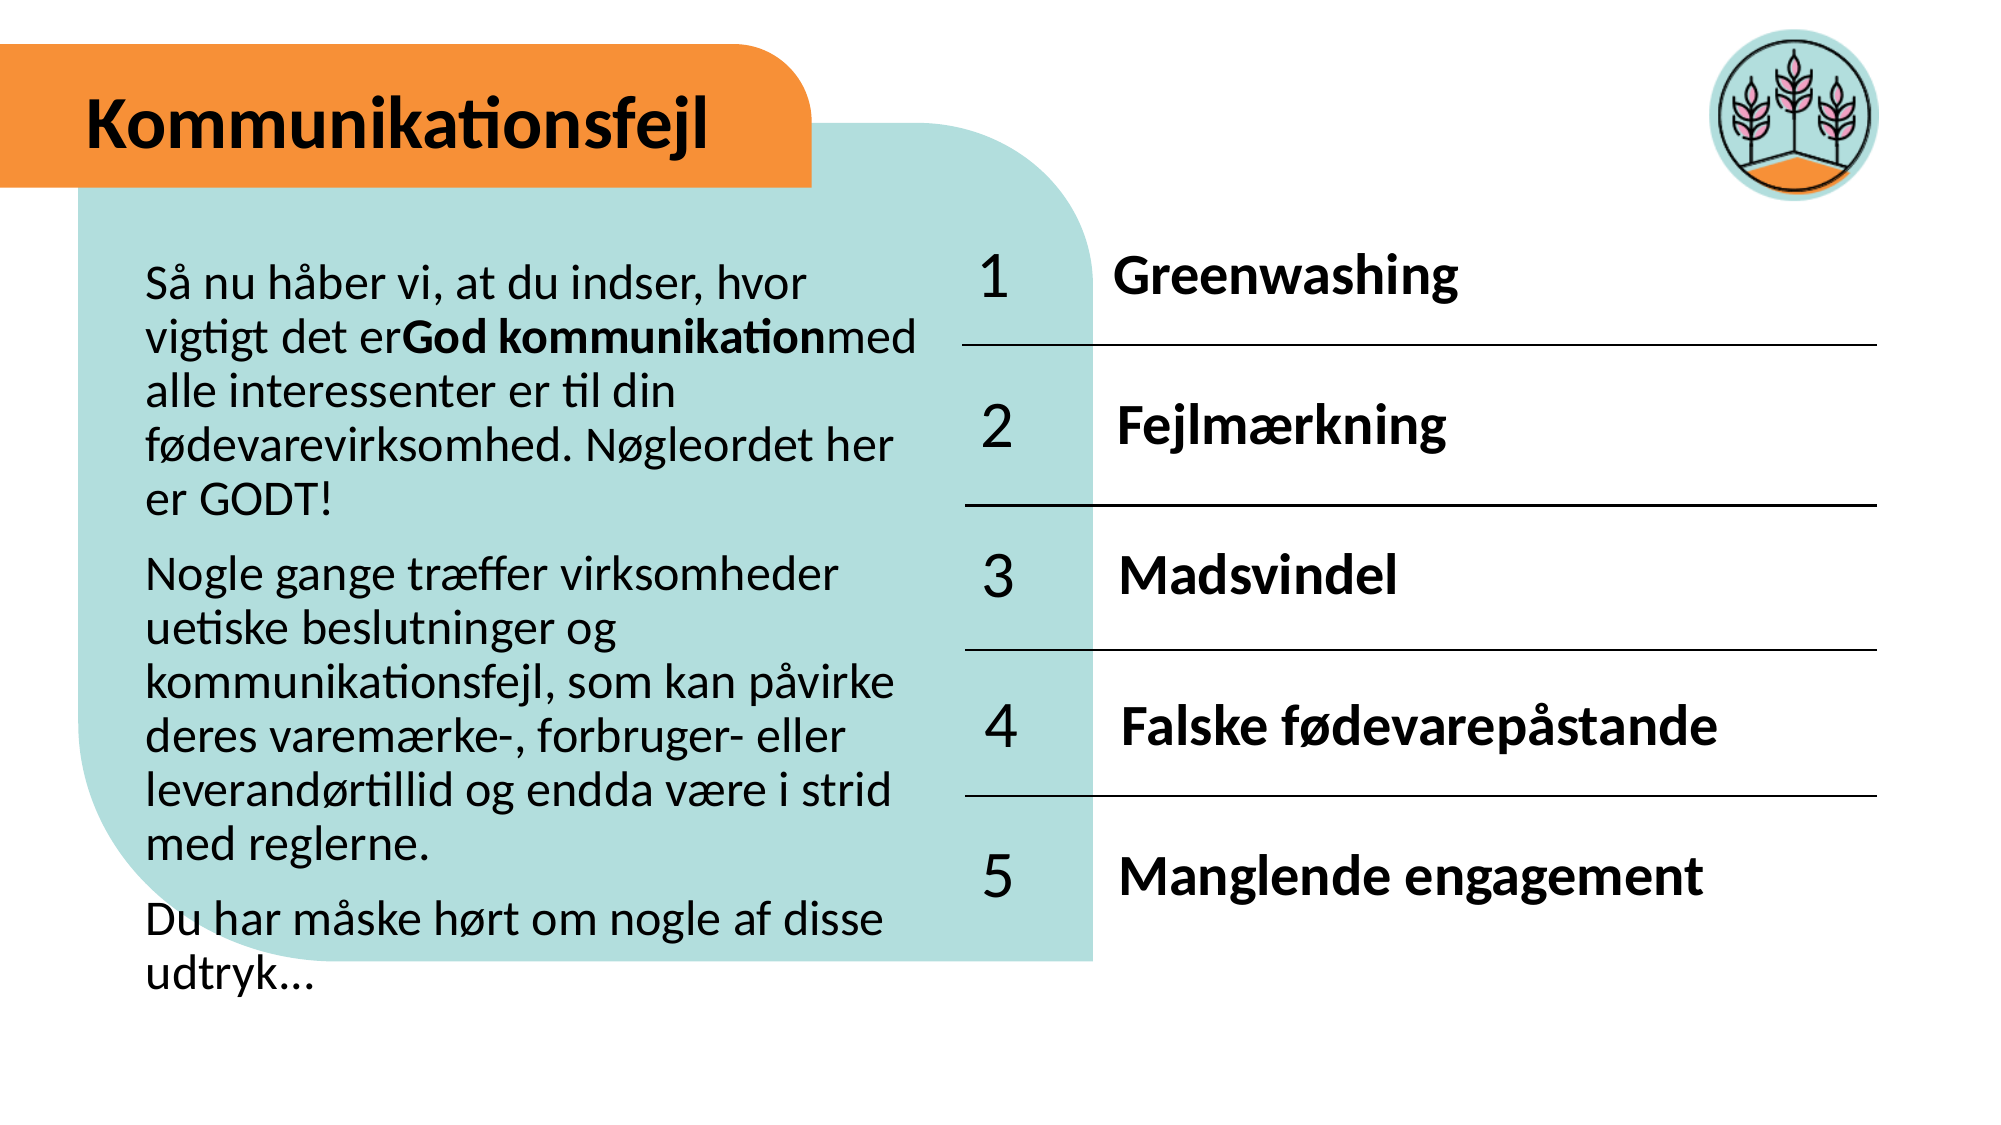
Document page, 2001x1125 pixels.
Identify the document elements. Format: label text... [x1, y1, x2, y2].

list Kommunikationsfejl [71, 65, 899, 184]
list 2 [965, 369, 1081, 483]
list Fejlmærkning [1102, 369, 1835, 483]
list Greenwashing [1098, 219, 1832, 333]
list 5 [966, 819, 1082, 933]
picture [1708, 23, 1879, 205]
list 1 [961, 219, 1077, 333]
list 4 [969, 669, 1085, 783]
list Falske fødevarepåstande [1106, 669, 1840, 783]
list Madsvindel [1103, 519, 1836, 633]
list Så nu håber vi, at du indser, hvor vigtigt det erGod kommunikationmed alle interessenter er til din fødevarevirksomhed. Nøgleordet her er GODT! Nogle gange træffer virksomheder uetiske beslutninger og kommunikationsfejl, som kan påvirke deres varemærke-, forbruger- eller leverandørtillid og endda være i strid med reglerne. Du har måske hørt om nogle af disse udtryk... [131, 249, 940, 1016]
list Manglende engagement [1103, 819, 1836, 933]
list 3 [966, 519, 1082, 633]
